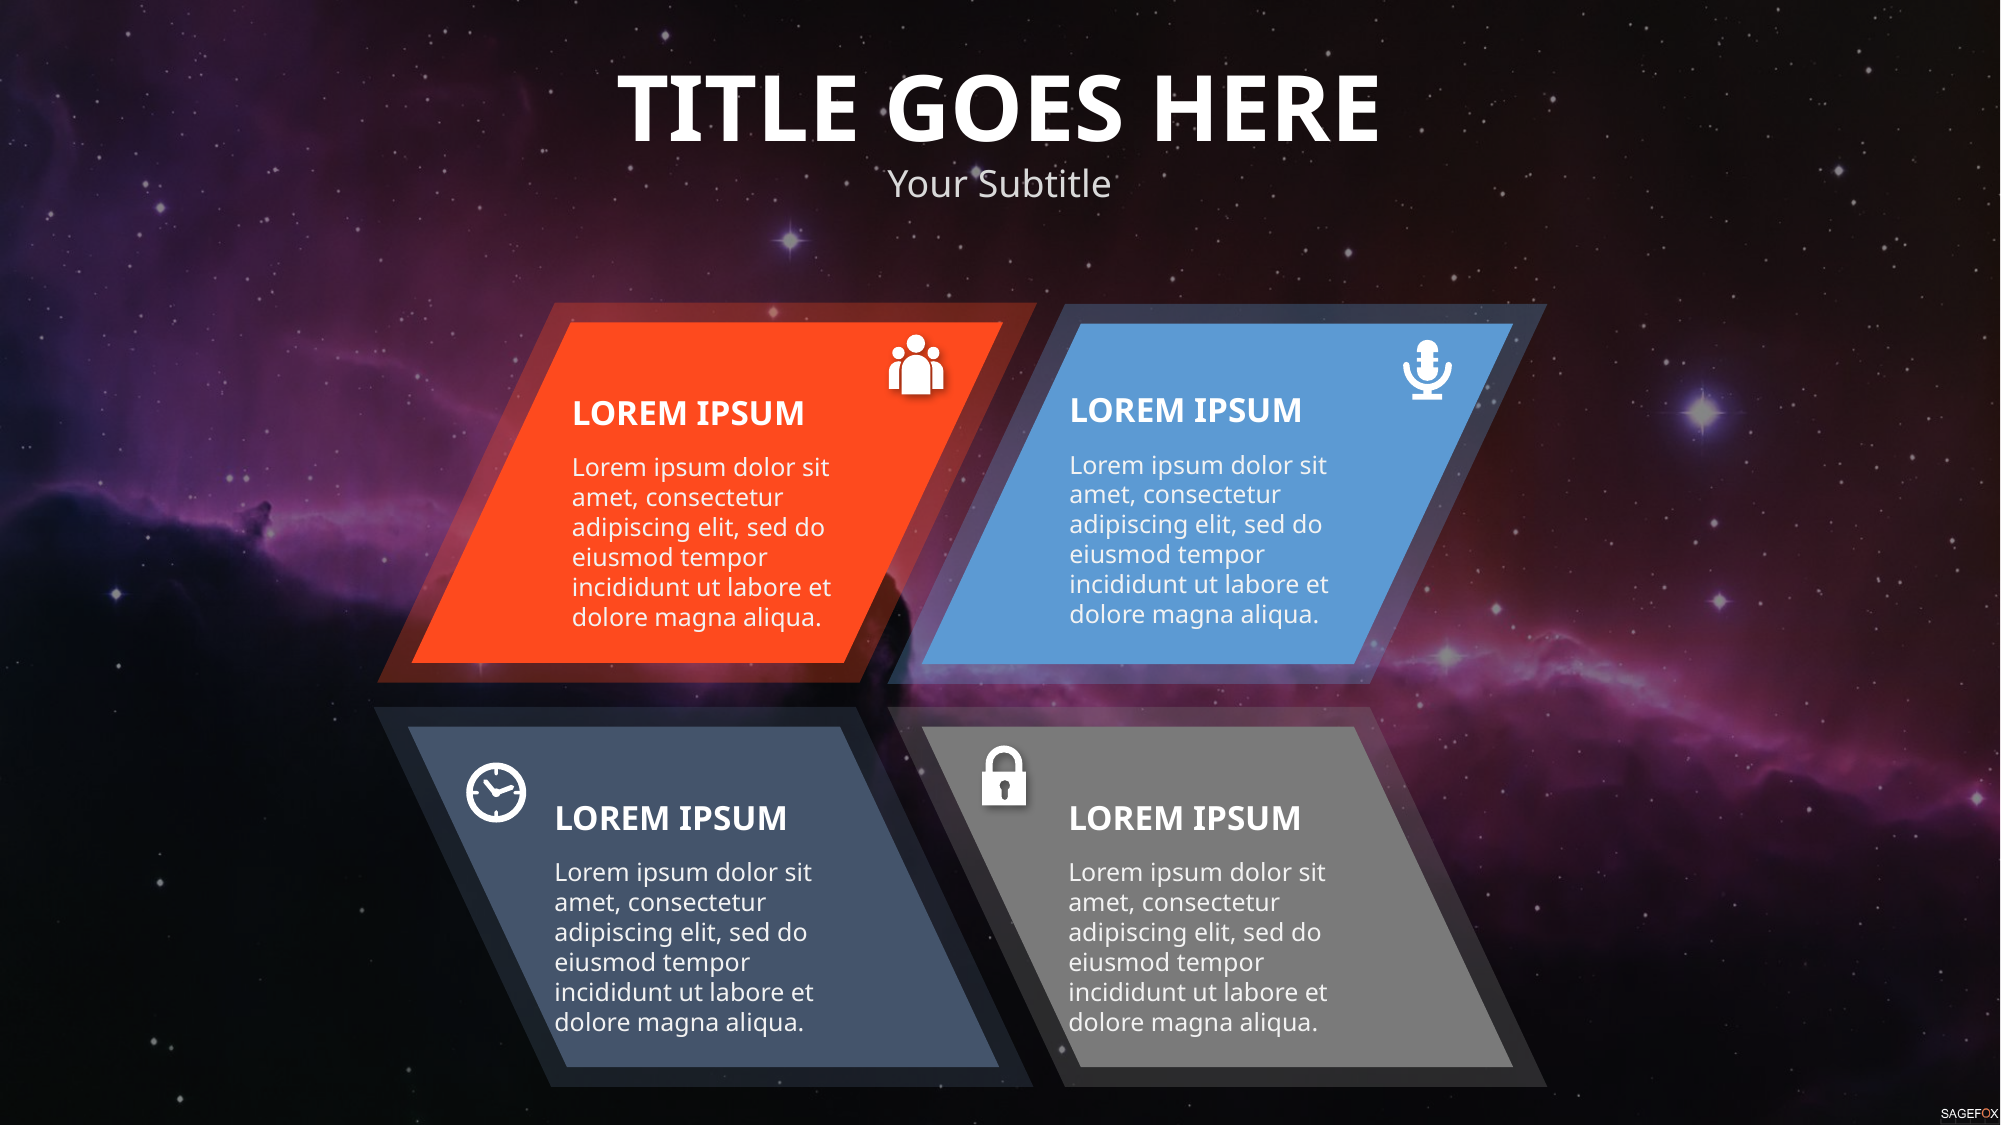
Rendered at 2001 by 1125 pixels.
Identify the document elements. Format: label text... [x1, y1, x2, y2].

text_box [466, 762, 527, 823]
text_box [377, 302, 1038, 683]
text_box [887, 303, 1548, 684]
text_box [887, 706, 1548, 1088]
text_box TITLE GOES HERE Your Subtitle [548, 42, 1452, 212]
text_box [1403, 339, 1452, 400]
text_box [373, 706, 887, 1088]
picture [0, 0, 2001, 1125]
